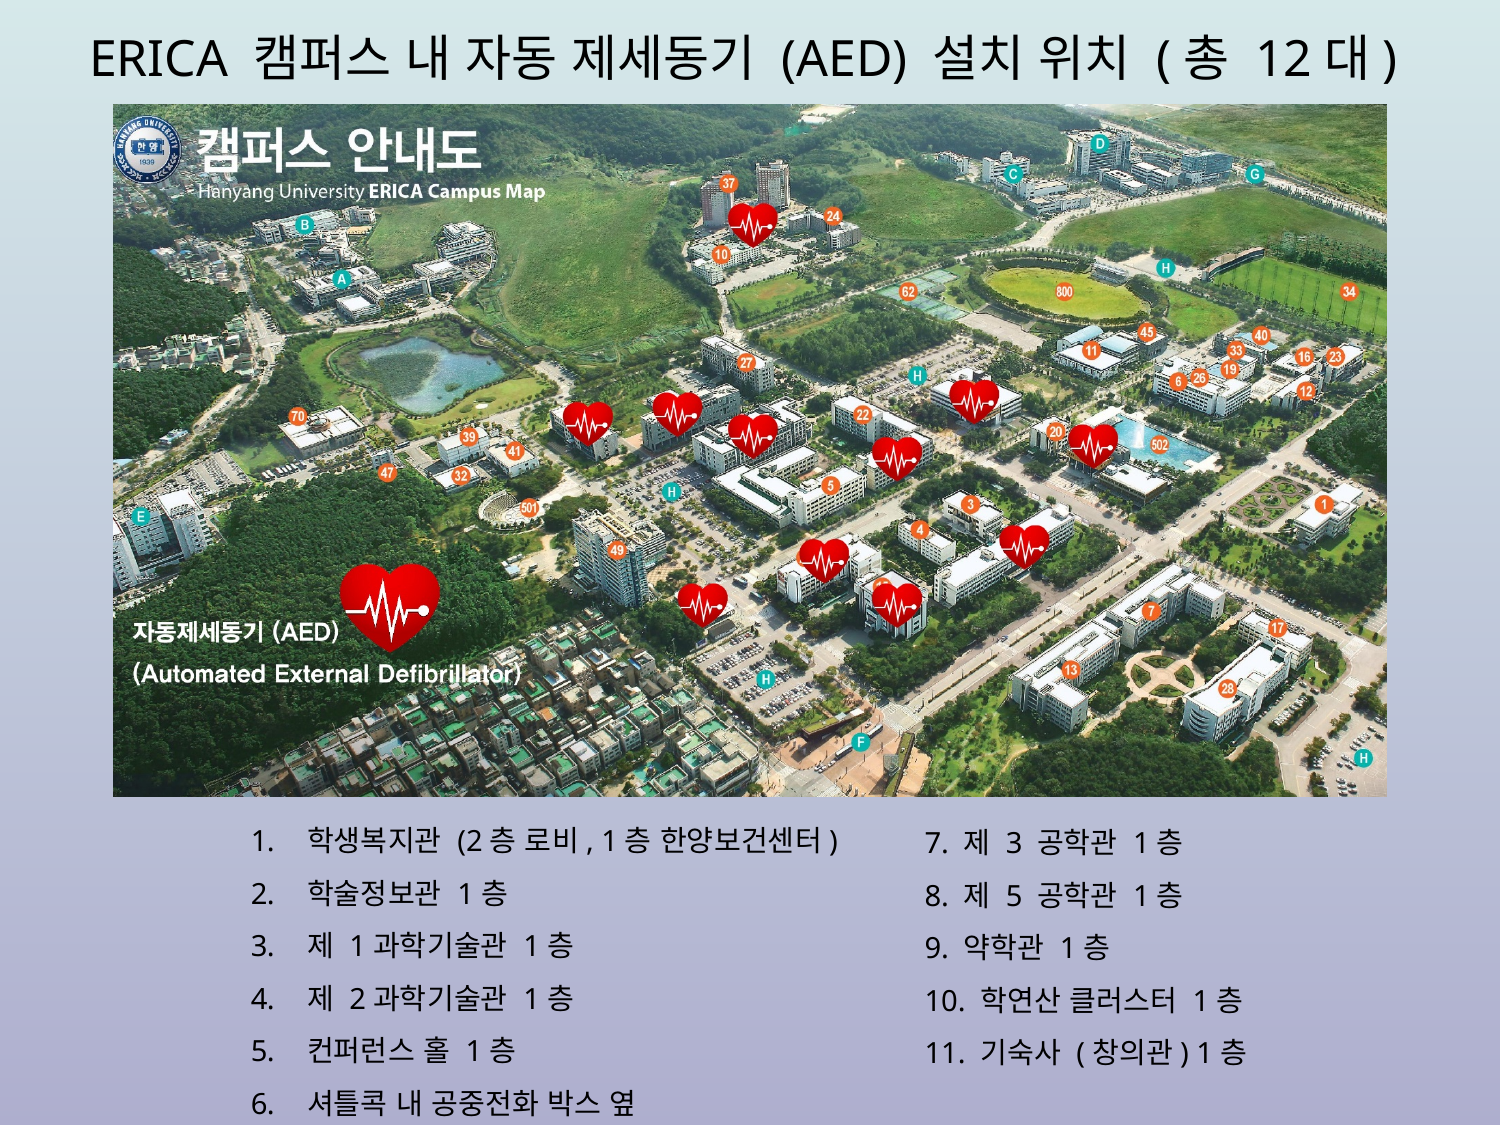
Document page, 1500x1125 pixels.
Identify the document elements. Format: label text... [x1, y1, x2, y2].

picture [113, 104, 1387, 798]
text_box ERICA 캠퍼스 내 자동 제세동기 (AED) 설치 위치 (총 12대) [74, 19, 1426, 94]
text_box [256, 797, 1244, 1125]
